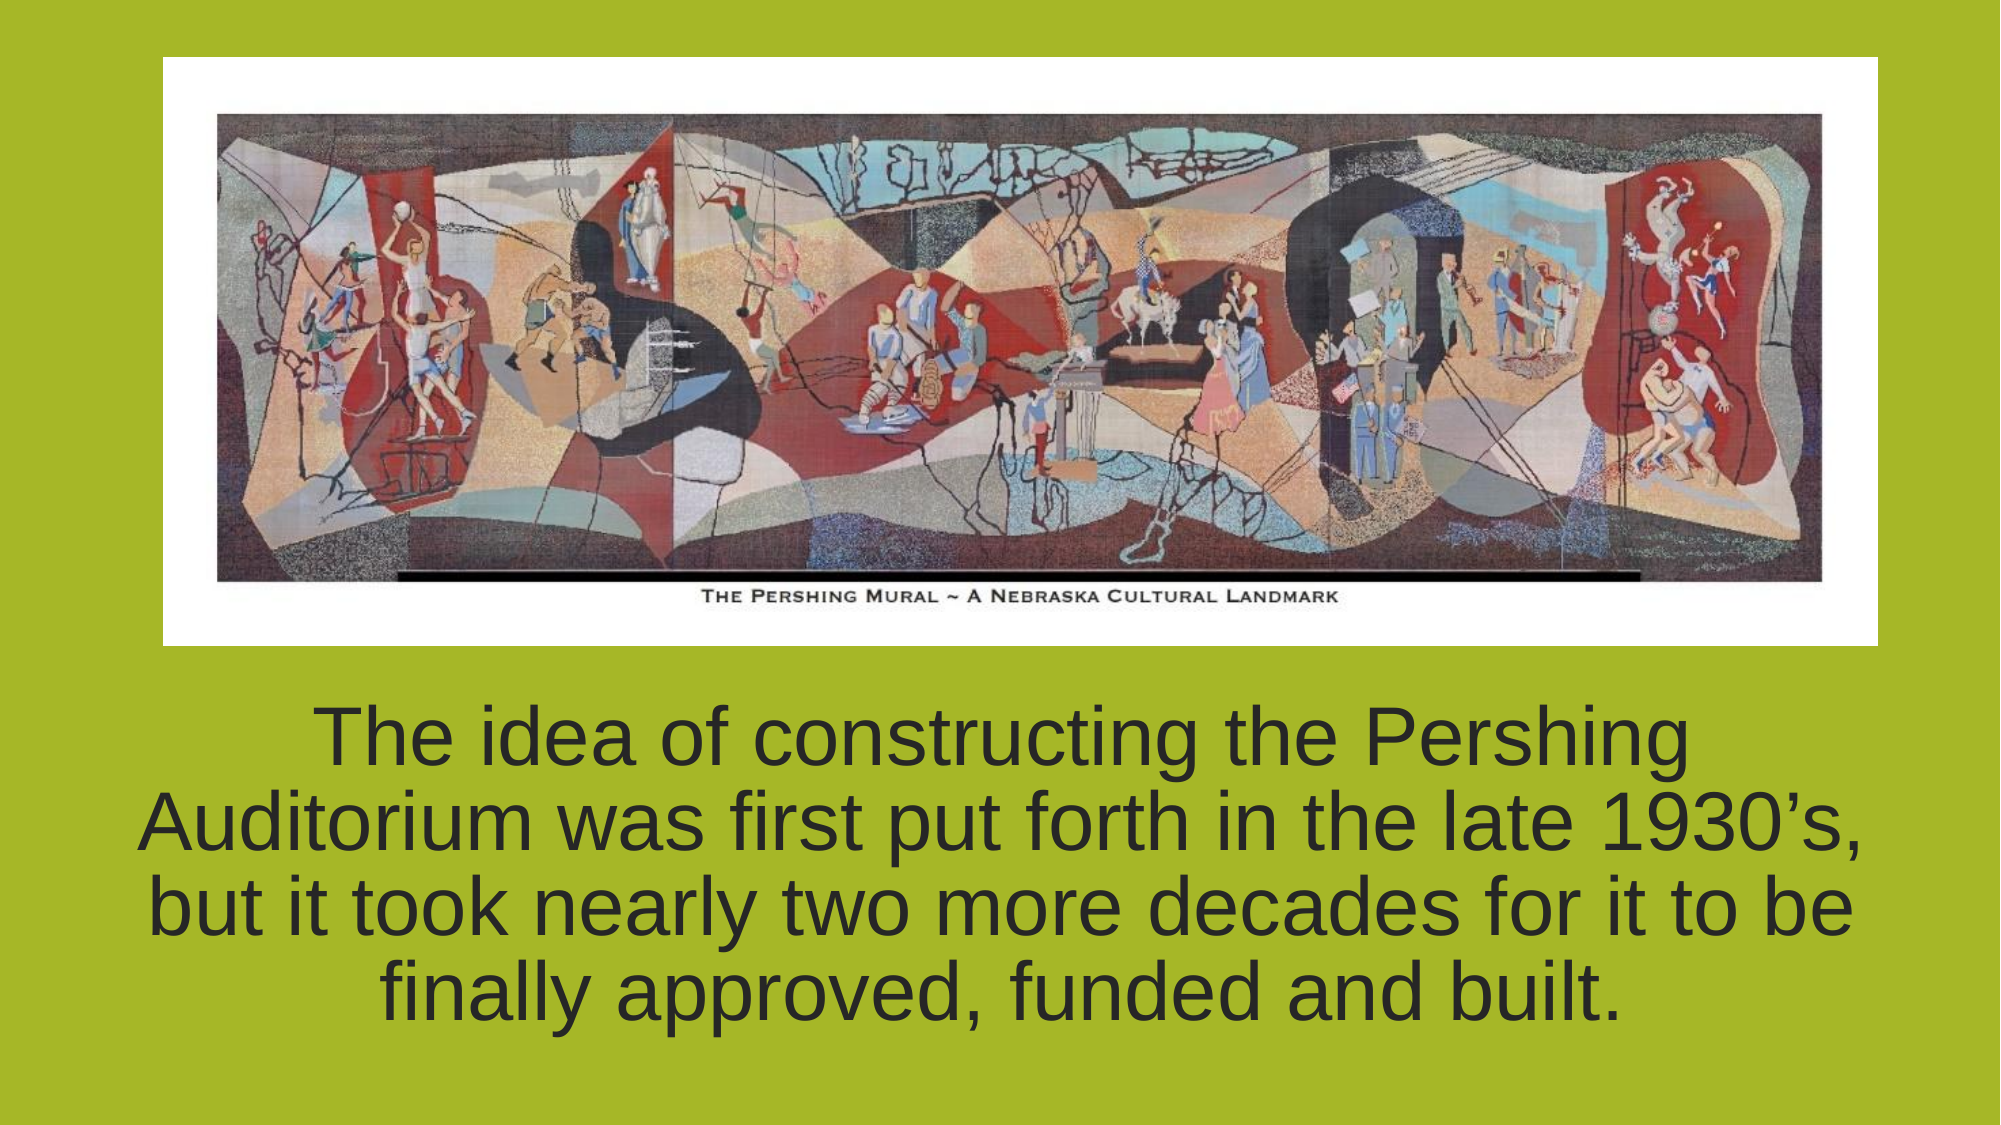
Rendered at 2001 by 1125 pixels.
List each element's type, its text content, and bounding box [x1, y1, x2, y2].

subtitle The idea of constructing the Pershing Auditorium was first put forth in the late 1930’s, but it took nearly two more decades for it to be finally approved, funded and built. [109, 690, 1896, 1100]
picture [162, 57, 1879, 647]
